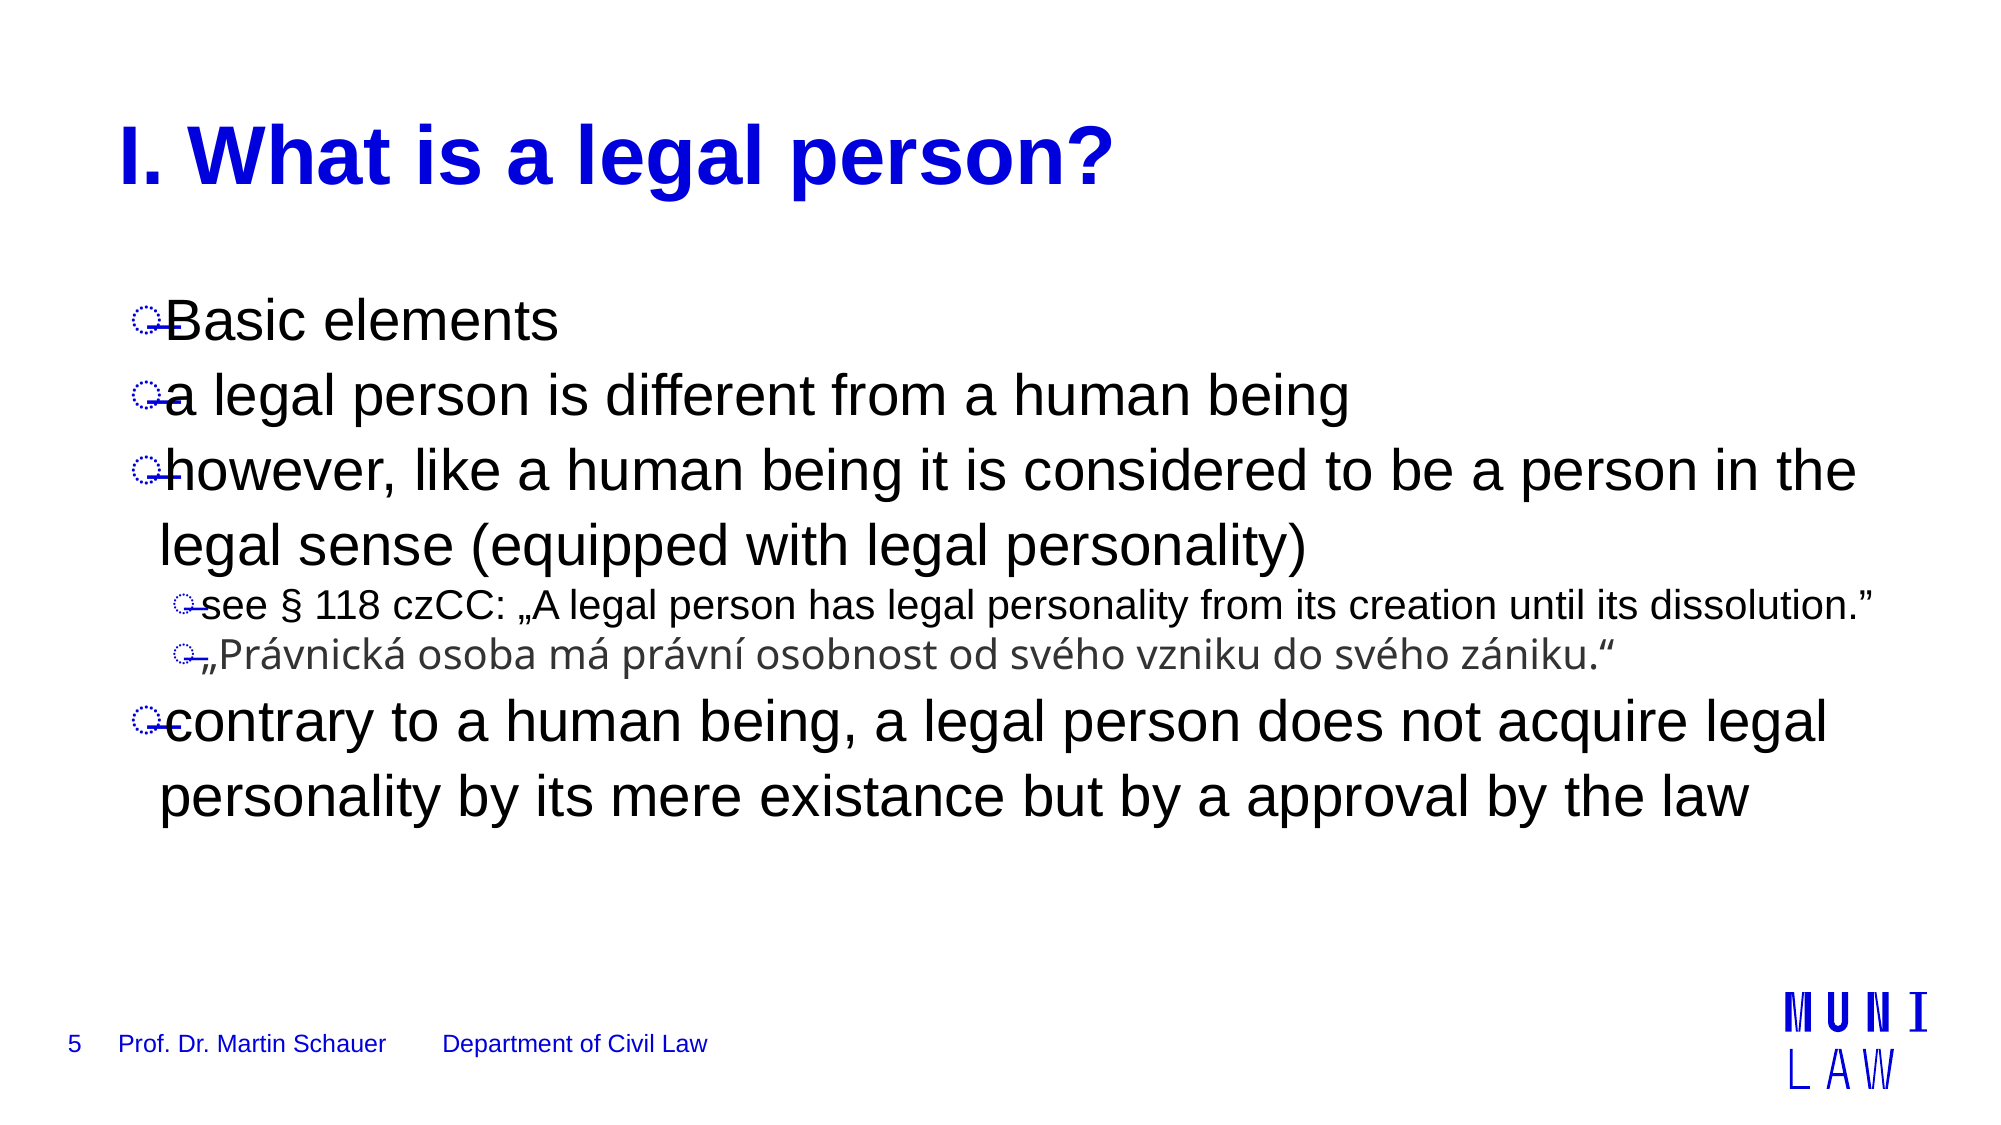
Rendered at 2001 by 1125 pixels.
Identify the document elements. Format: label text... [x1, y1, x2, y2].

slide_number 5 [67, 1021, 110, 1063]
list Basic elements a legal person is different from a human being however, like a human being it is considered to be a person in the legal sense (equipped with legal personality) see § 118 czCC: „A legal person has legal personality from its creation until its dissolution.” „Právnická osoba má právní osobnost od svého vzniku do svého zániku.“ contrary to a human being, a legal person does not acquire legal personality by its mere existance but by a approval by the law [118, 277, 1883, 957]
footer Prof. Dr. Martin Schauer Department of Civil Law [118, 1021, 1418, 1063]
title I. What is a legal person? [118, 118, 1883, 193]
